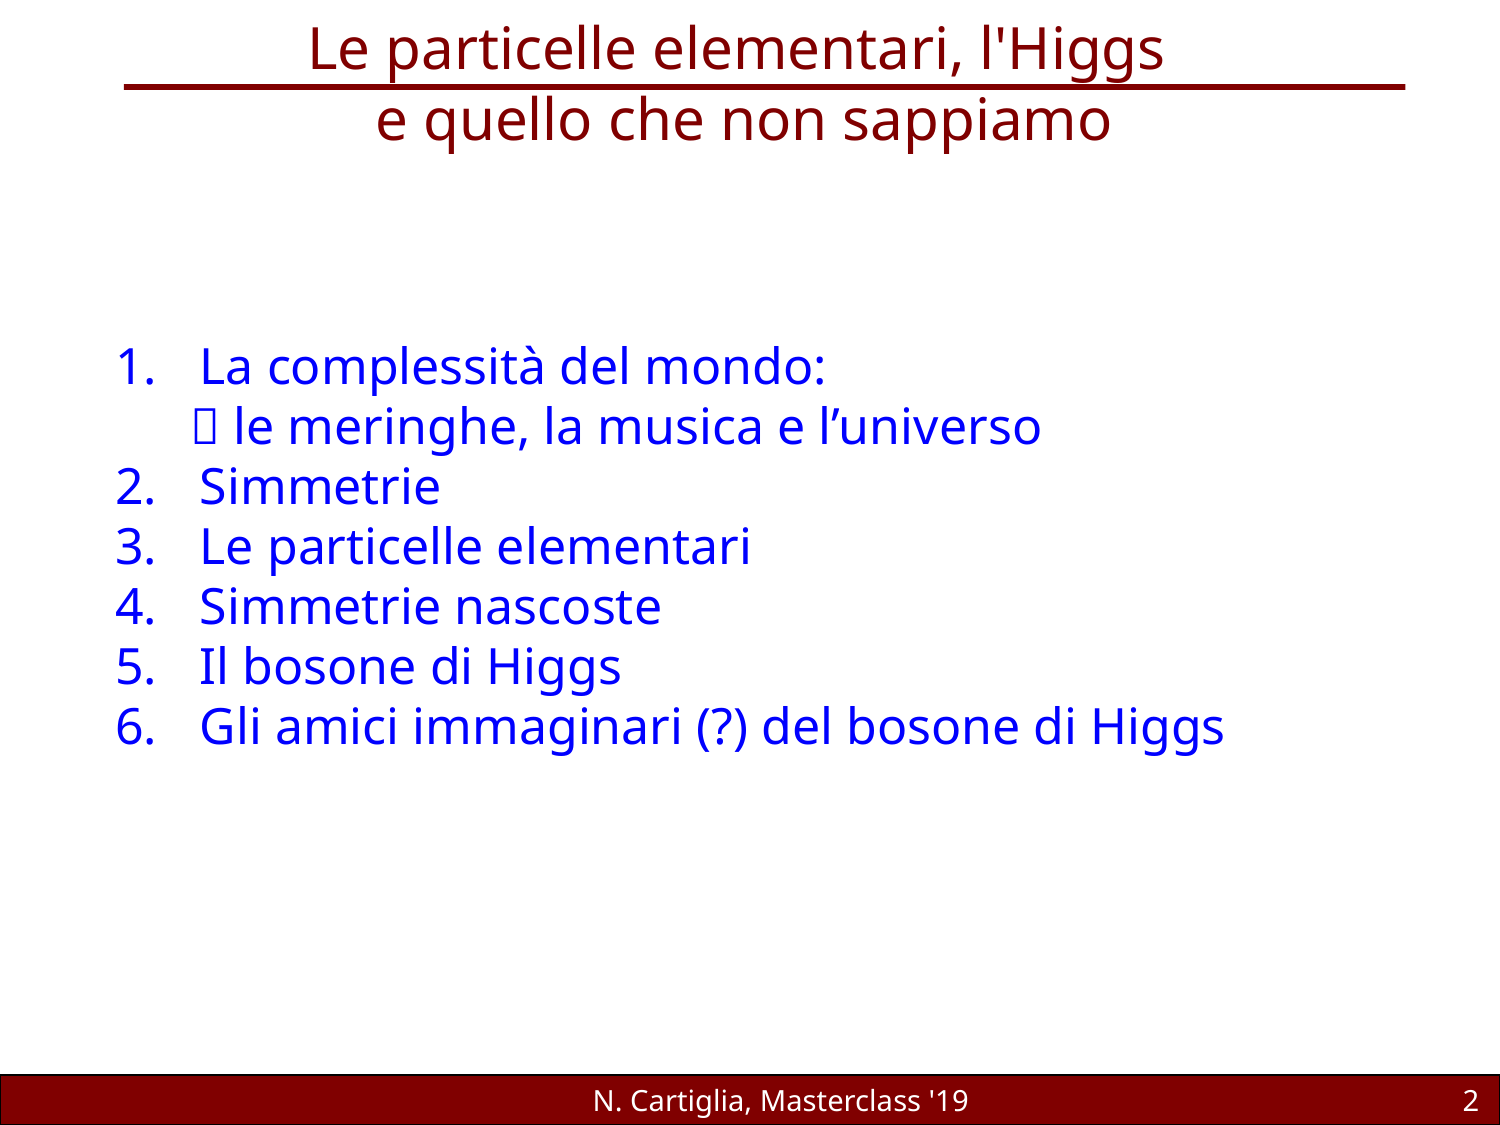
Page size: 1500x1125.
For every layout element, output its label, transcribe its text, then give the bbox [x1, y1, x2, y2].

text_box La complessità del mondo:  le meringhe, la musica e l’universo Simmetrie Le particelle elementari Simmetrie nascoste Il bosone di Higgs Gli amici immaginari (?) del bosone di Higgs [100, 231, 1436, 858]
slide_number 2 [1181, 1074, 1495, 1125]
footer N. Cartiglia, Masterclass '19 [430, 1074, 1131, 1125]
text_box Le particelle elementari, l'Higgs e quello che non sappiamo [253, 4, 1235, 159]
